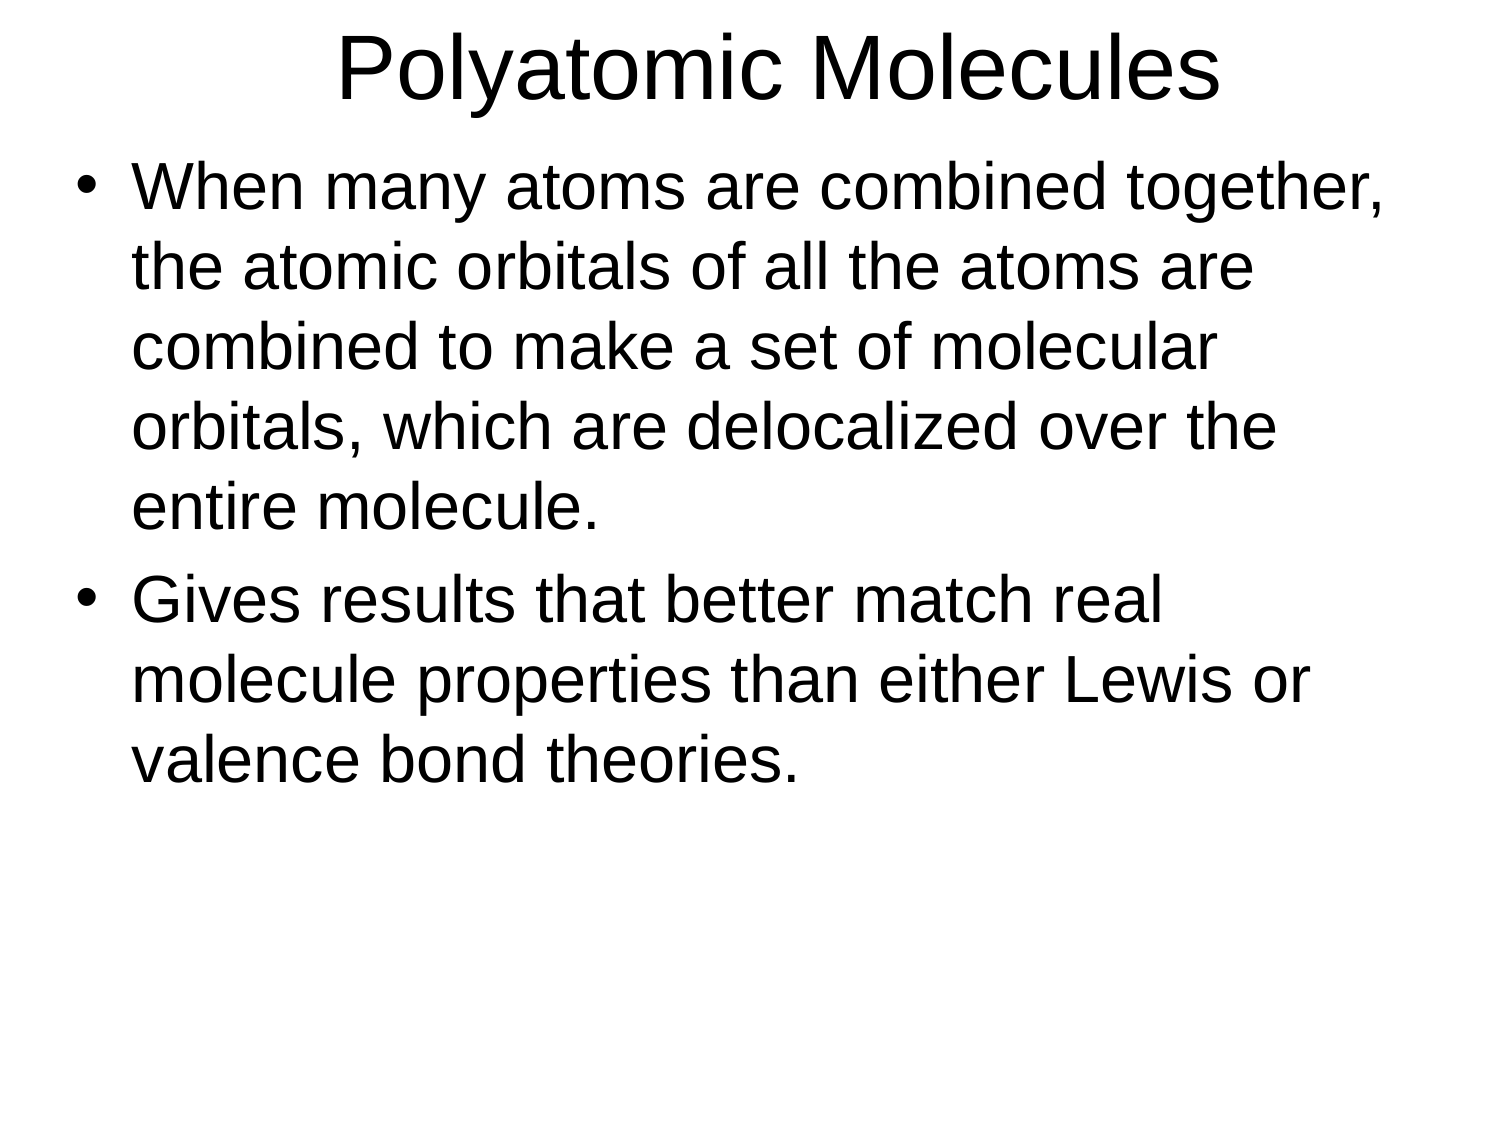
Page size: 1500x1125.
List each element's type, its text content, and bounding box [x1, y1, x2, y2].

title Polyatomic Molecules [0, 0, 1500, 203]
list When many atoms are combined together, the atomic orbitals of all the atoms are combined to make a set of molecular orbitals, which are delocalized over the entire molecule. Gives results that better match real molecule properties than either Lewis or valence bond theories. [60, 135, 1448, 813]
text_box [50, 152, 1450, 1058]
